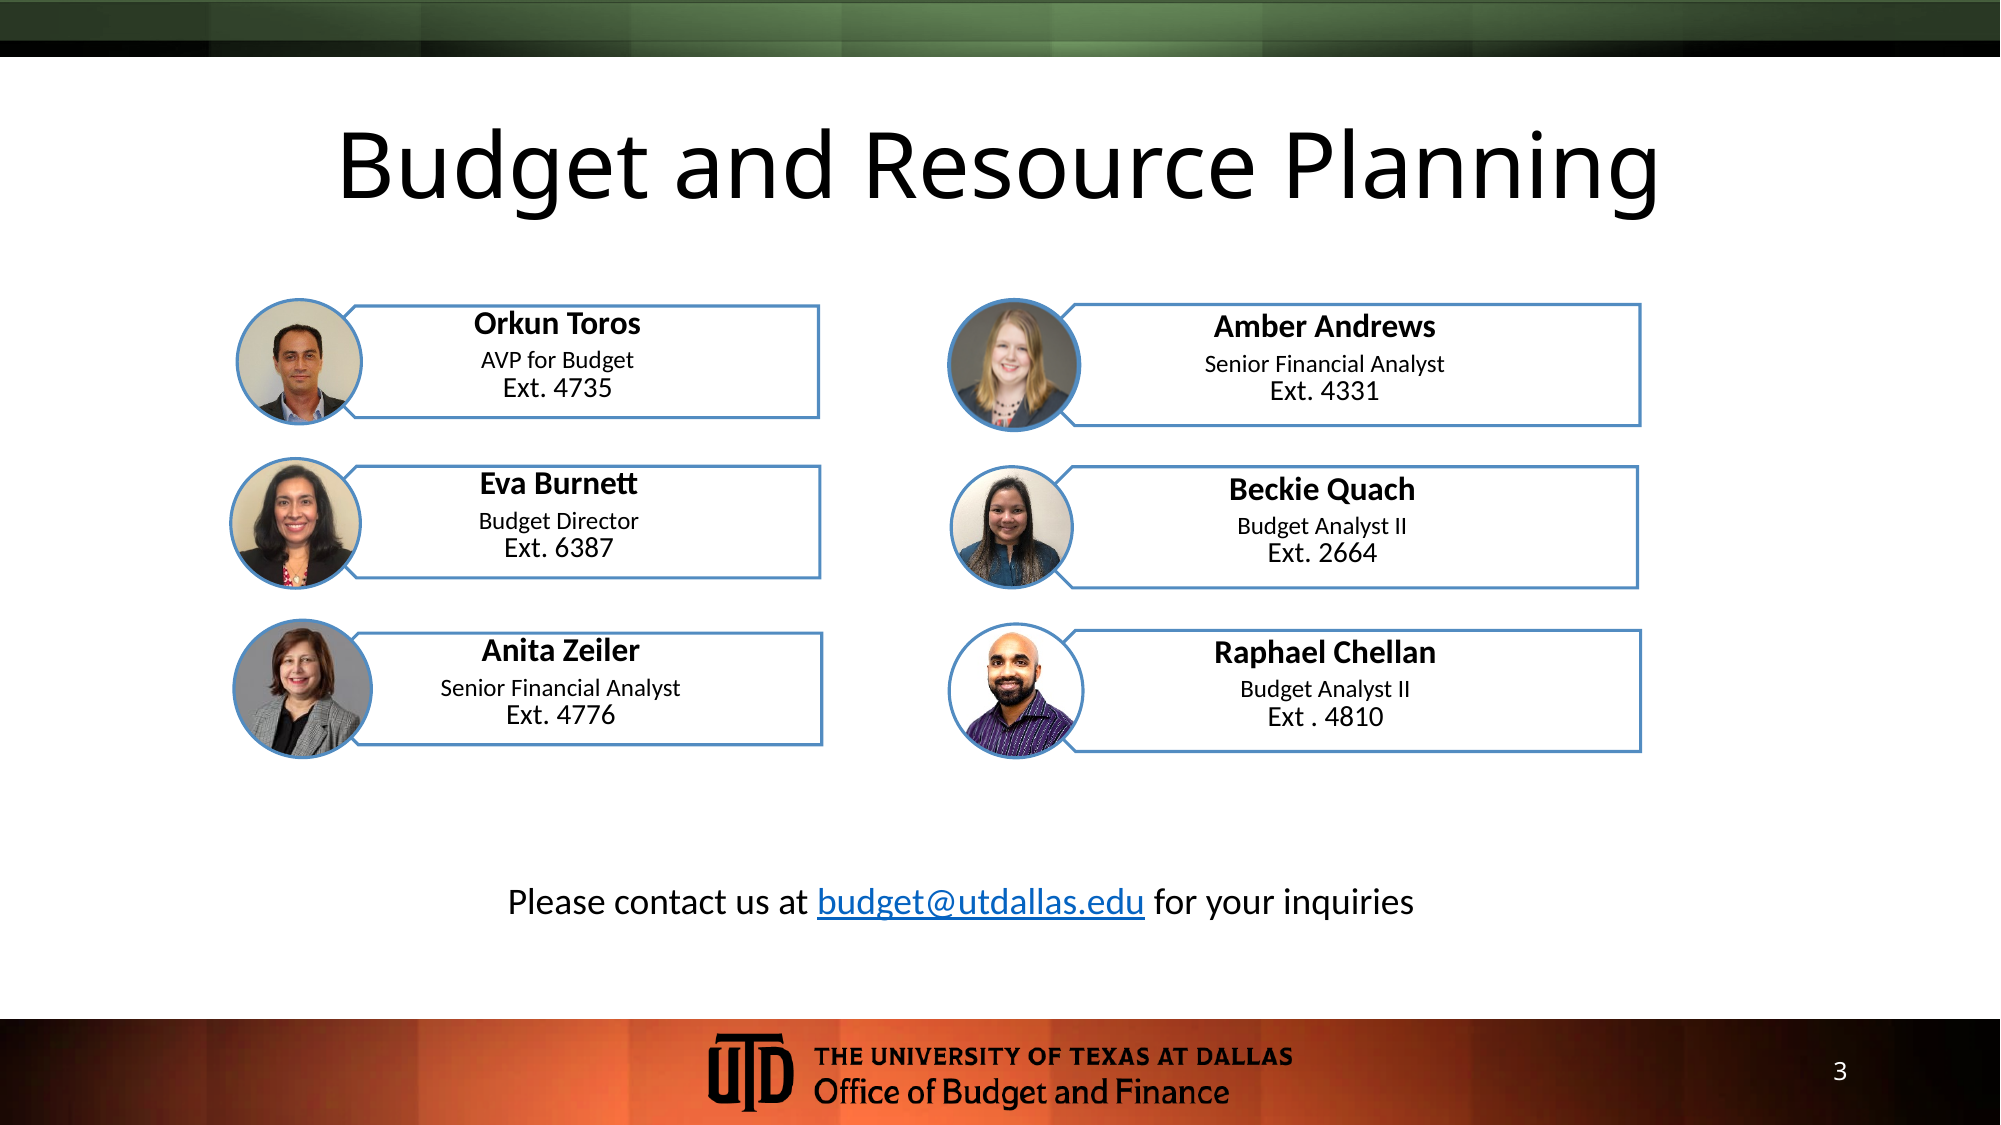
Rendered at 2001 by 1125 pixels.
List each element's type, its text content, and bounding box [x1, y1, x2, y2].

text_box Please contact us at budget@utdallas.edu for your inquiries [493, 869, 1430, 930]
slide_number 3 [1412, 1042, 1863, 1103]
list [137, 299, 823, 758]
title Budget and Resource Planning [137, 59, 1863, 278]
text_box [823, 299, 1765, 758]
picture [0, 1019, 2000, 1125]
